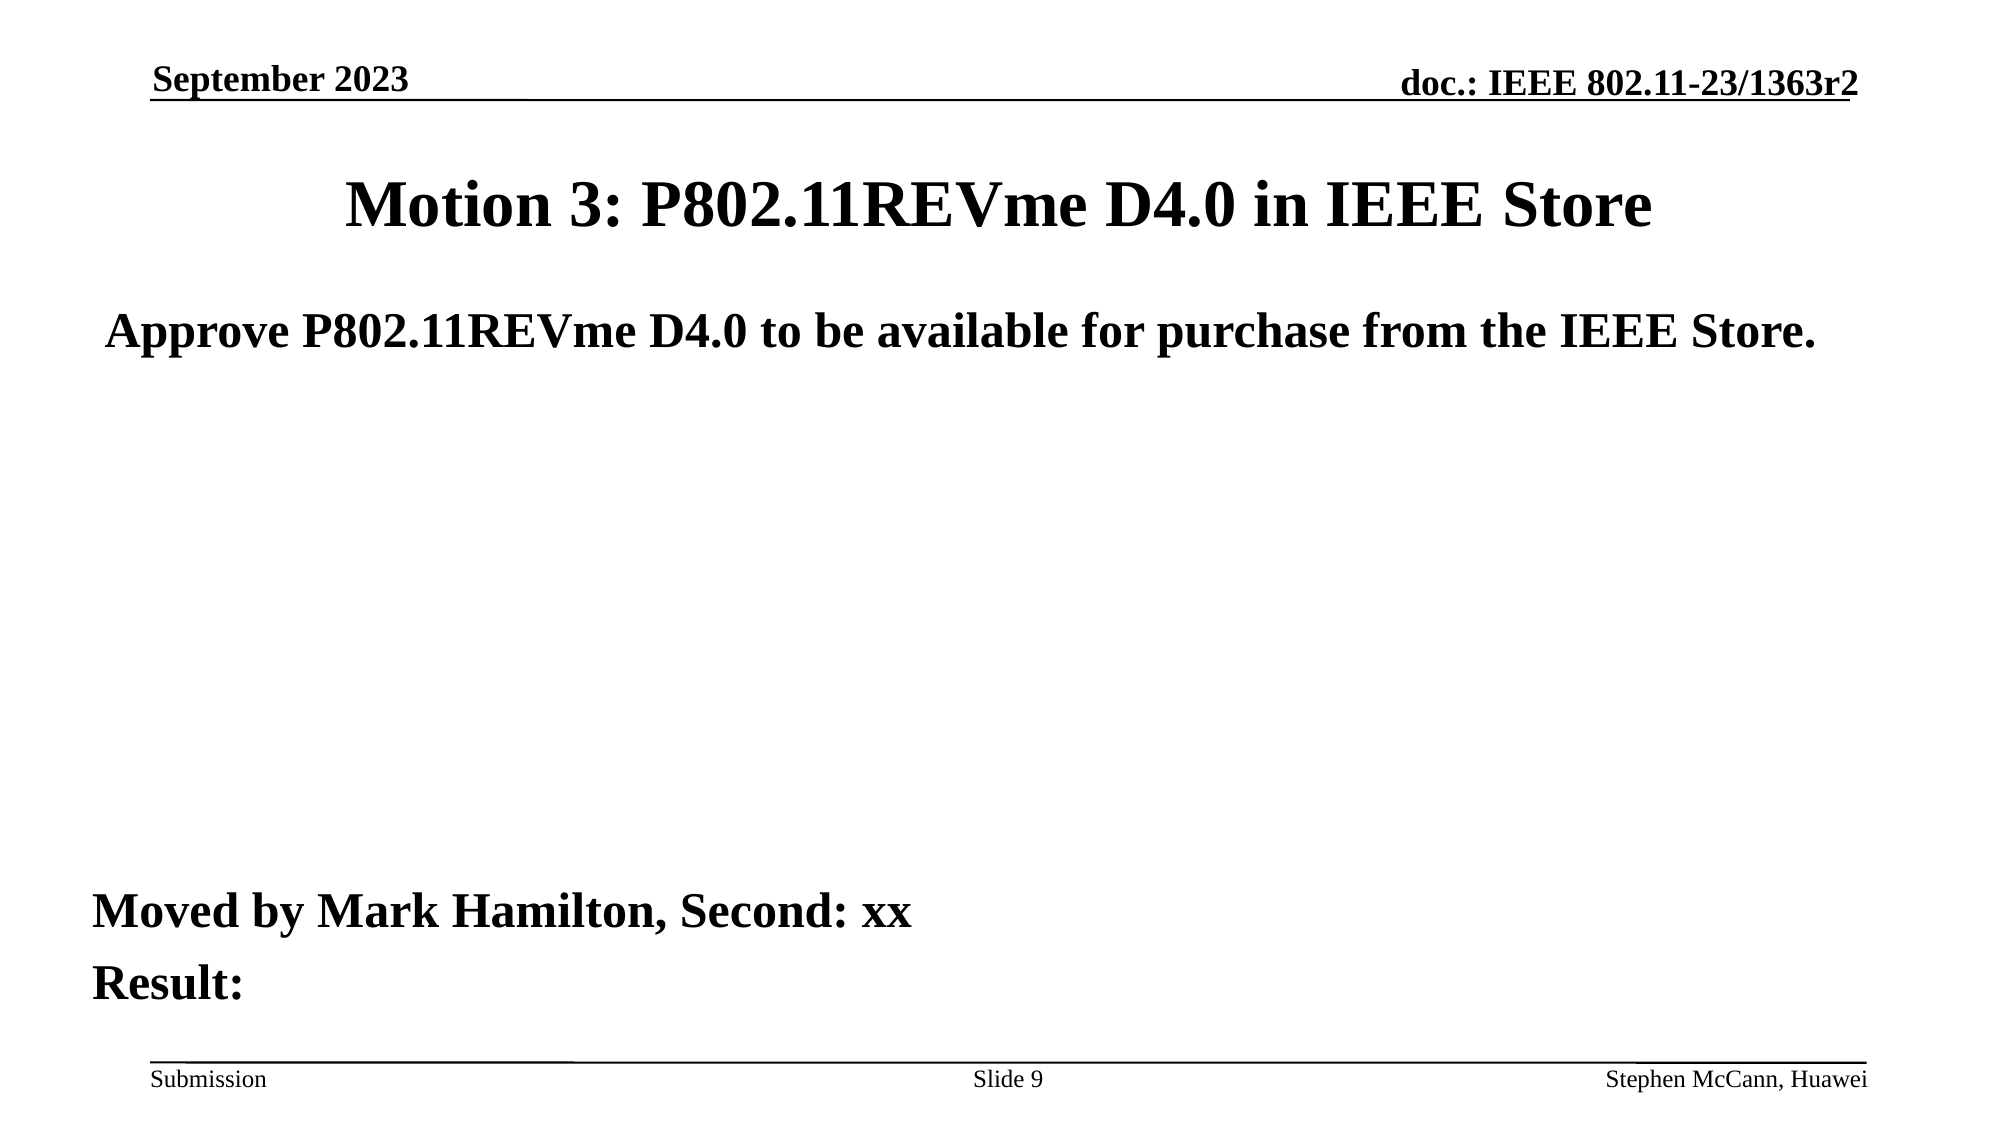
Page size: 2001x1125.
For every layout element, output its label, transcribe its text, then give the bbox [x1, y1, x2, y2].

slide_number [152, 54, 563, 100]
footer Stephen McCann, Huawei [1171, 1061, 1869, 1093]
list Approve P802.11REVme D4.0 to be available for purchase from the IEEE Store. Moved by Mark Hamilton, Second: xx Result: [76, 289, 1940, 1063]
slide_number Slide 9 [950, 1061, 1067, 1123]
title Motion 3: P802.11REVme D4.0 in IEEE Store [149, 112, 1850, 288]
